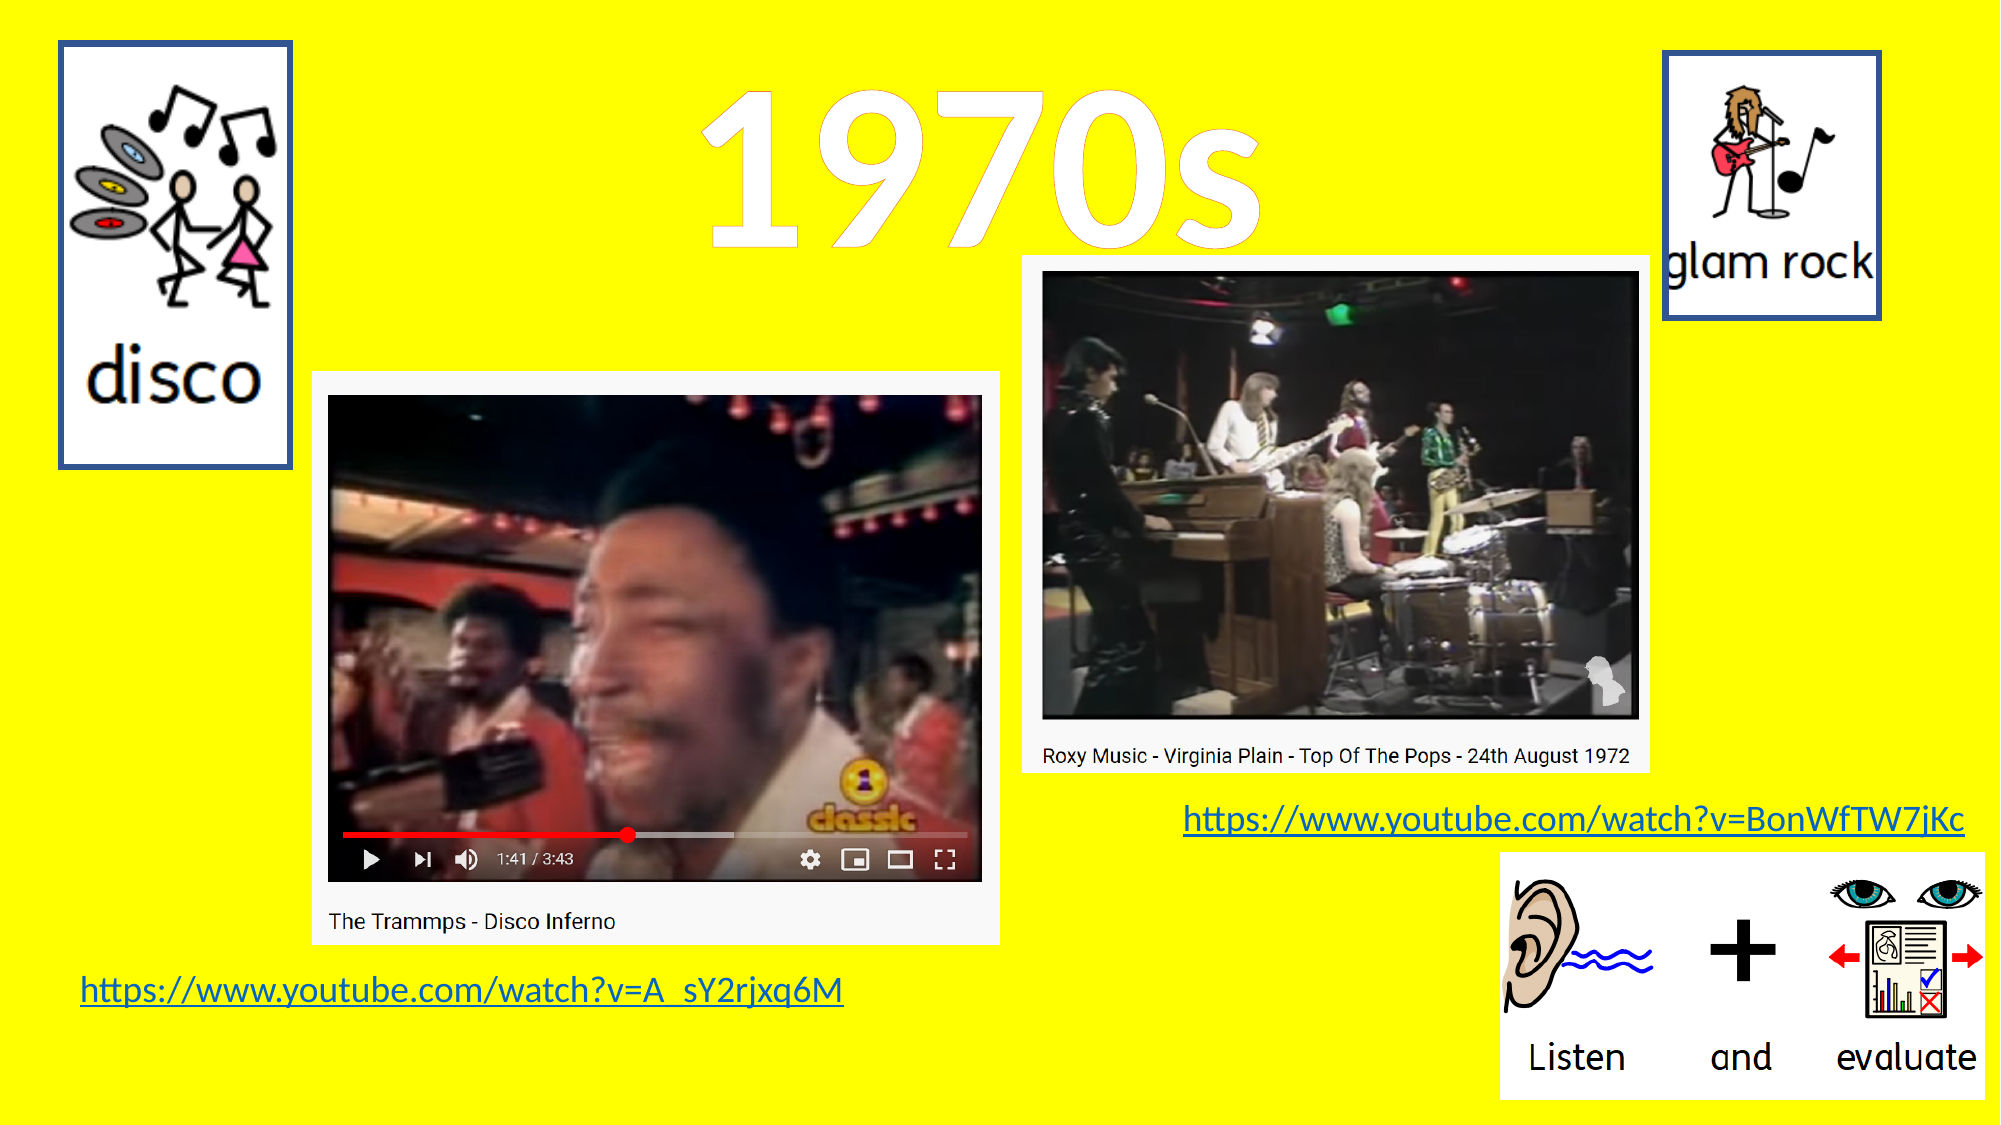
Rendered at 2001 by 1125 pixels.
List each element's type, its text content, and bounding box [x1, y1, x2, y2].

picture [311, 371, 1000, 945]
text_box 1970s [662, 0, 1290, 303]
text_box https://www.youtube.com/watch?v=BonWfTW7jKc [1168, 786, 1981, 892]
picture [1662, 53, 1876, 318]
text_box https://www.youtube.com/watch?v=A_sY2rjxq6M [65, 957, 860, 1063]
text_box [1664, 52, 1880, 319]
picture [1500, 852, 1985, 1100]
picture [1021, 255, 1650, 773]
picture [60, 40, 290, 468]
